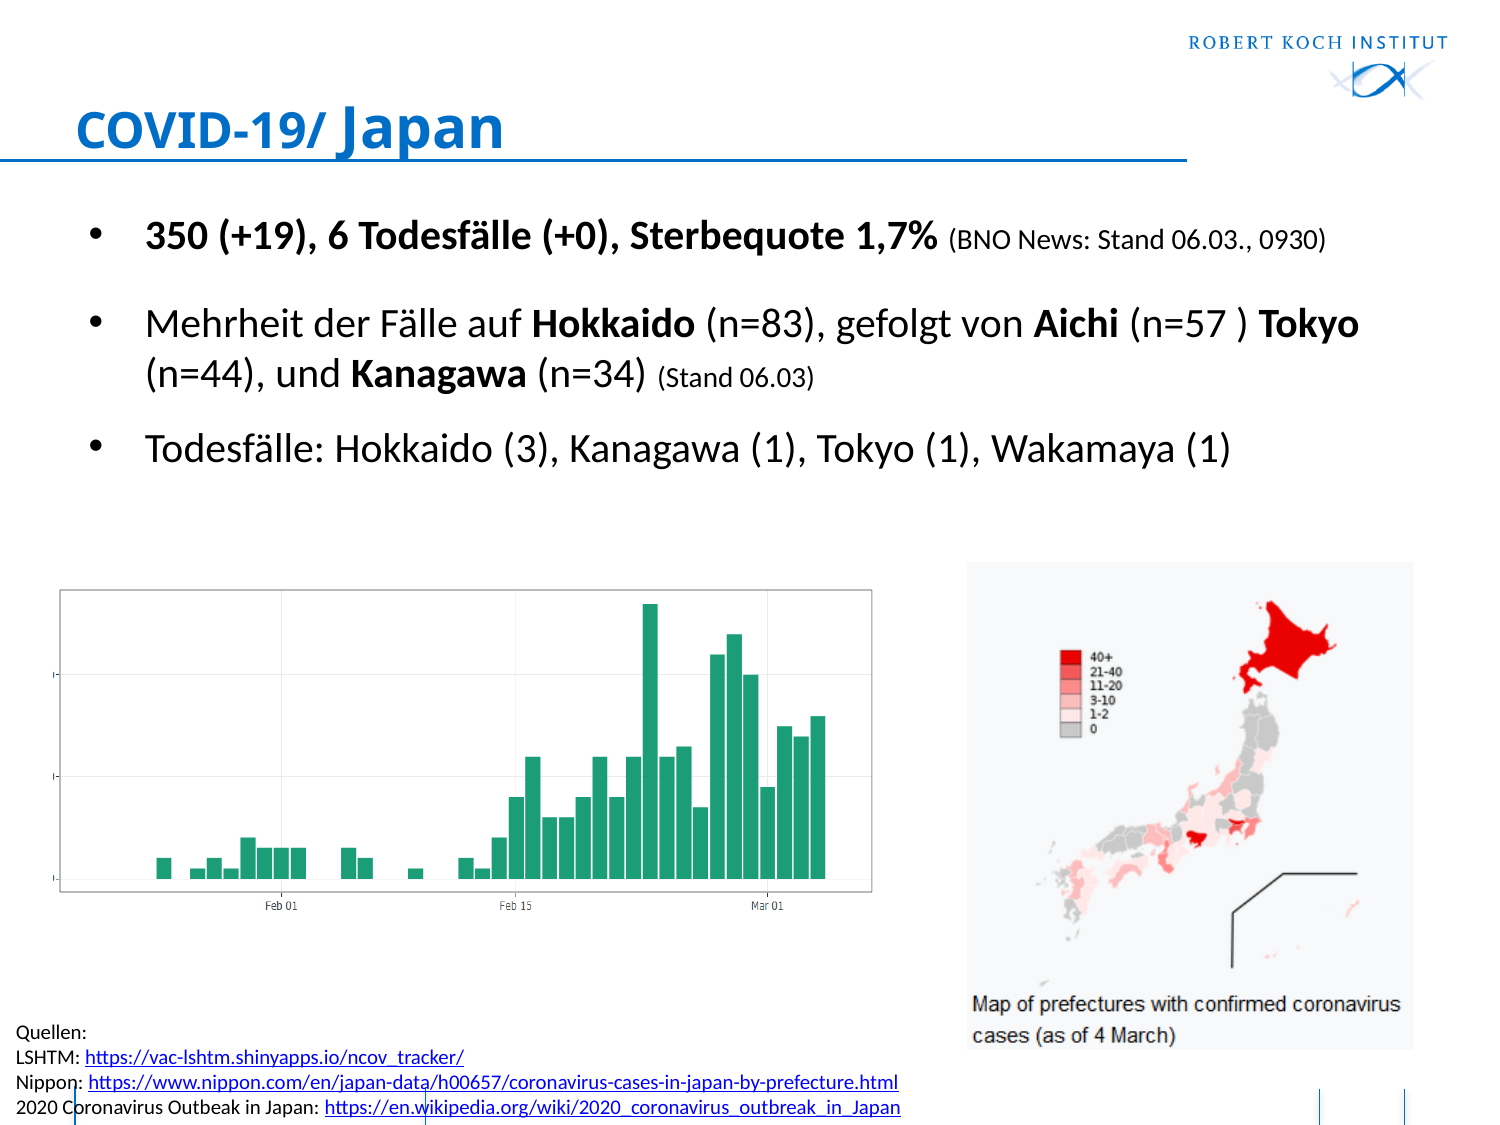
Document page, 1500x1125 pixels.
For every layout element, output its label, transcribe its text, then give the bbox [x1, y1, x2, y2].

picture [1182, 29, 1454, 109]
title COVID-19/ Japan [75, 90, 1403, 161]
list 350 (+19), 6 Todesfälle (+0), Sterbequote 1,7% (BNO News: Stand 06.03., 0930) Mehrheit der Fälle auf Hokkaido (n=83), gefolgt von Aichi (n=57 ) Tokyo (n=44), und Kanagawa (n=34) (Stand 06.03) Todesfälle: Hokkaido (3), Kanagawa (1), Tokyo (1), Wakamaya (1) [88, 208, 1436, 457]
picture [52, 585, 876, 912]
text_box Quellen: LSHTM: https://vac-lshtm.shinyapps.io/ncov_tracker/ Nippon: https://www.nippon.com/en/japan-data/h00657/coronavirus-cases-in-japan-by-prefecture.html 2020 Coronavirus Outbeak in Japan: https://en.wikipedia.org/wiki/2020_coronavirus_outbreak_in_Japan [1, 1011, 952, 1125]
picture [967, 562, 1414, 1050]
